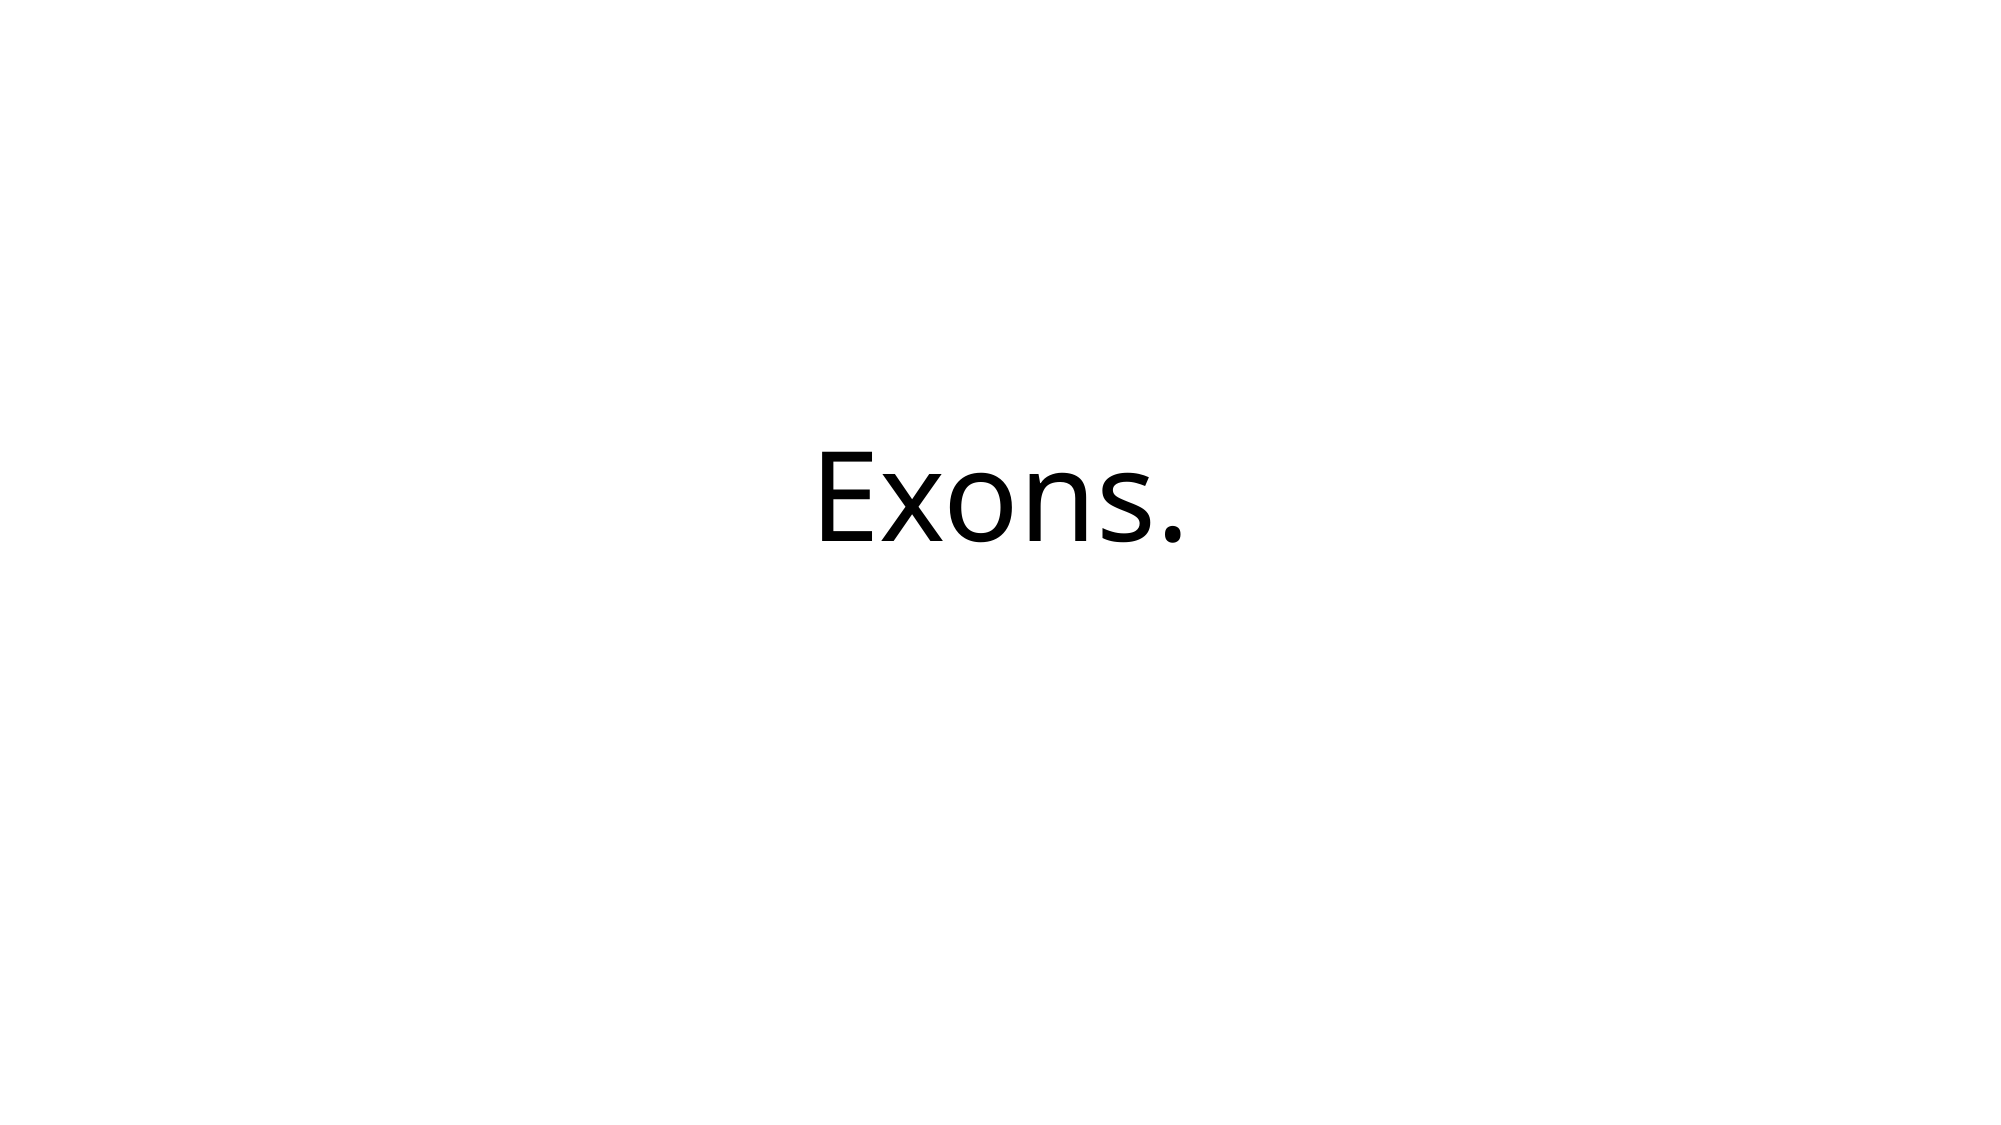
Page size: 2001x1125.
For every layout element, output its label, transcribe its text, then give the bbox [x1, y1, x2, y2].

title Exons. [249, 184, 1750, 576]
